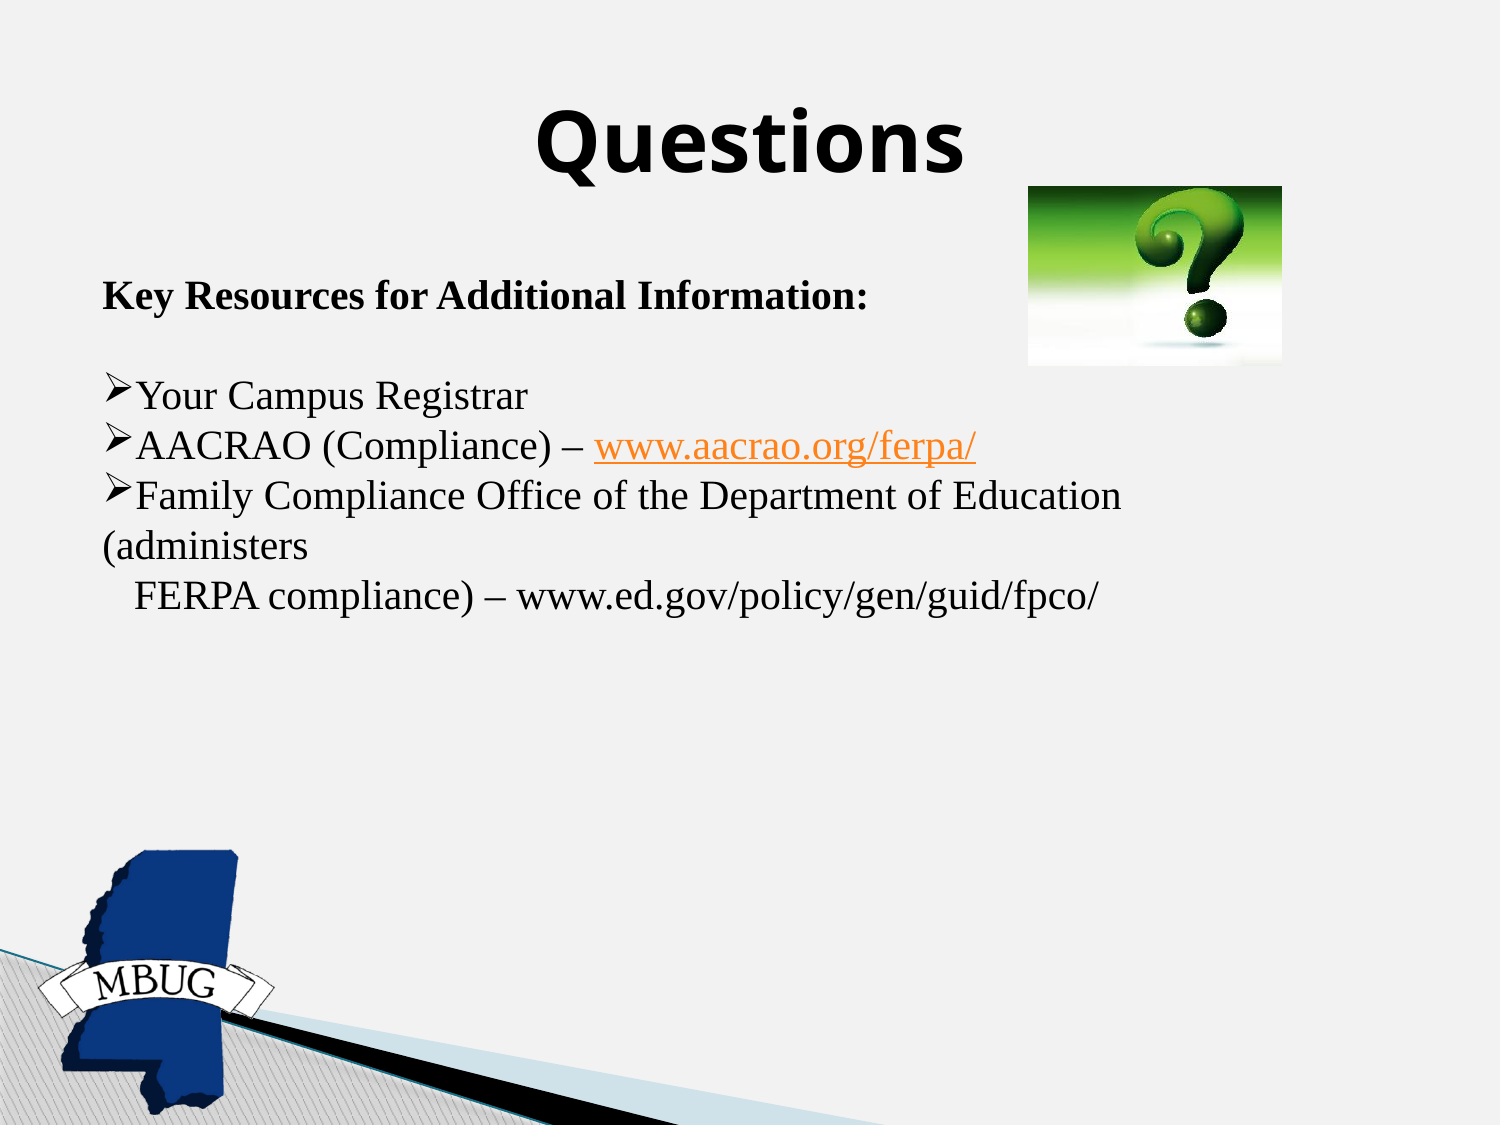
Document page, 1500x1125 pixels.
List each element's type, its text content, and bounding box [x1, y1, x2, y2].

picture [37, 849, 275, 1115]
title Questions [75, 45, 1425, 233]
text_box Key Resources for Additional Information: Your Campus Registrar AACRAO (Compliance) – www.aacrao.org/ferpa/ Family Compliance Office of the Department of Education (administers FERPA compliance) – www.ed.gov/policy/gen/guid/fpco/ [87, 260, 1338, 709]
picture [1027, 185, 1283, 366]
